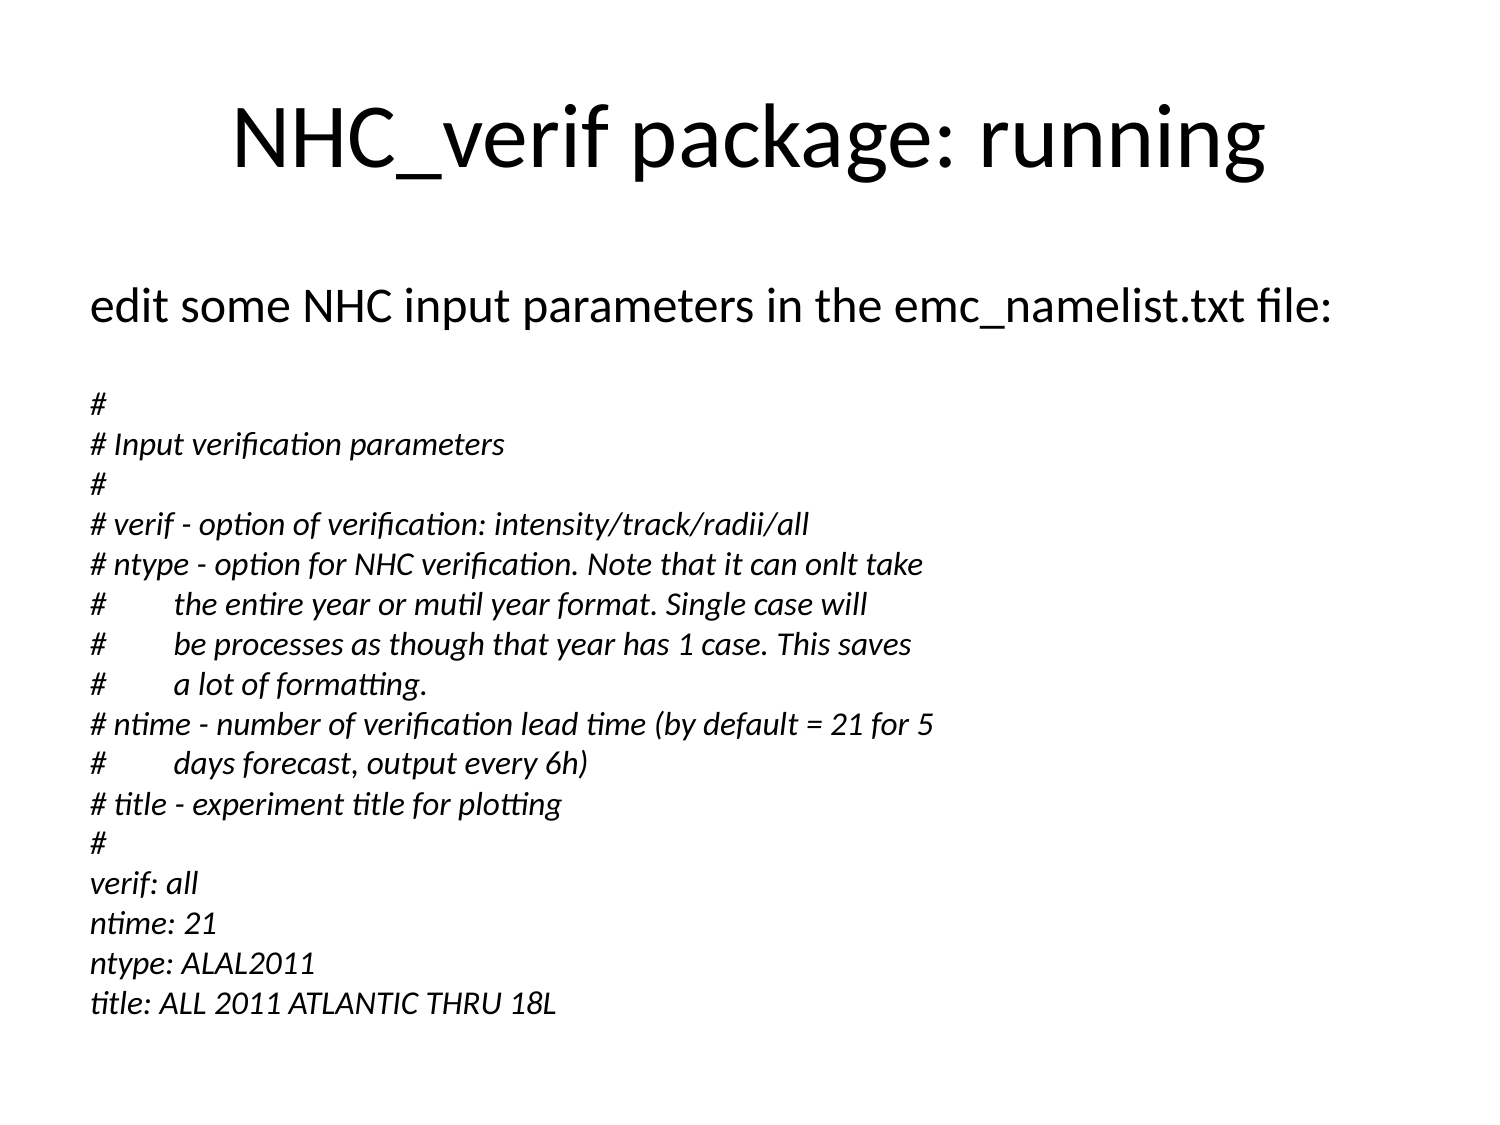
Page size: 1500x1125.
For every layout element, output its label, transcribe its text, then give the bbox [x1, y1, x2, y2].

title NHC_verif package: running [75, 37, 1425, 225]
text_box edit some NHC input parameters in the emc_namelist.txt file: # # Input verification parameters # # verif - option of verification: intensity/track/radii/all # ntype - option for NHC verification. Note that it can onlt take # the entire year or mutil year format. Single case will # be processes as though that year has 1 case. This saves # a lot of formatting. # ntime - number of verification lead time (by default = 21 for 5 # days forecast, output every 6h) # title - experiment title for plotting # verif: all ntime: 21 ntype: ALAL2011 title: ALL 2011 ATLANTIC THRU 18L [75, 265, 1450, 1029]
